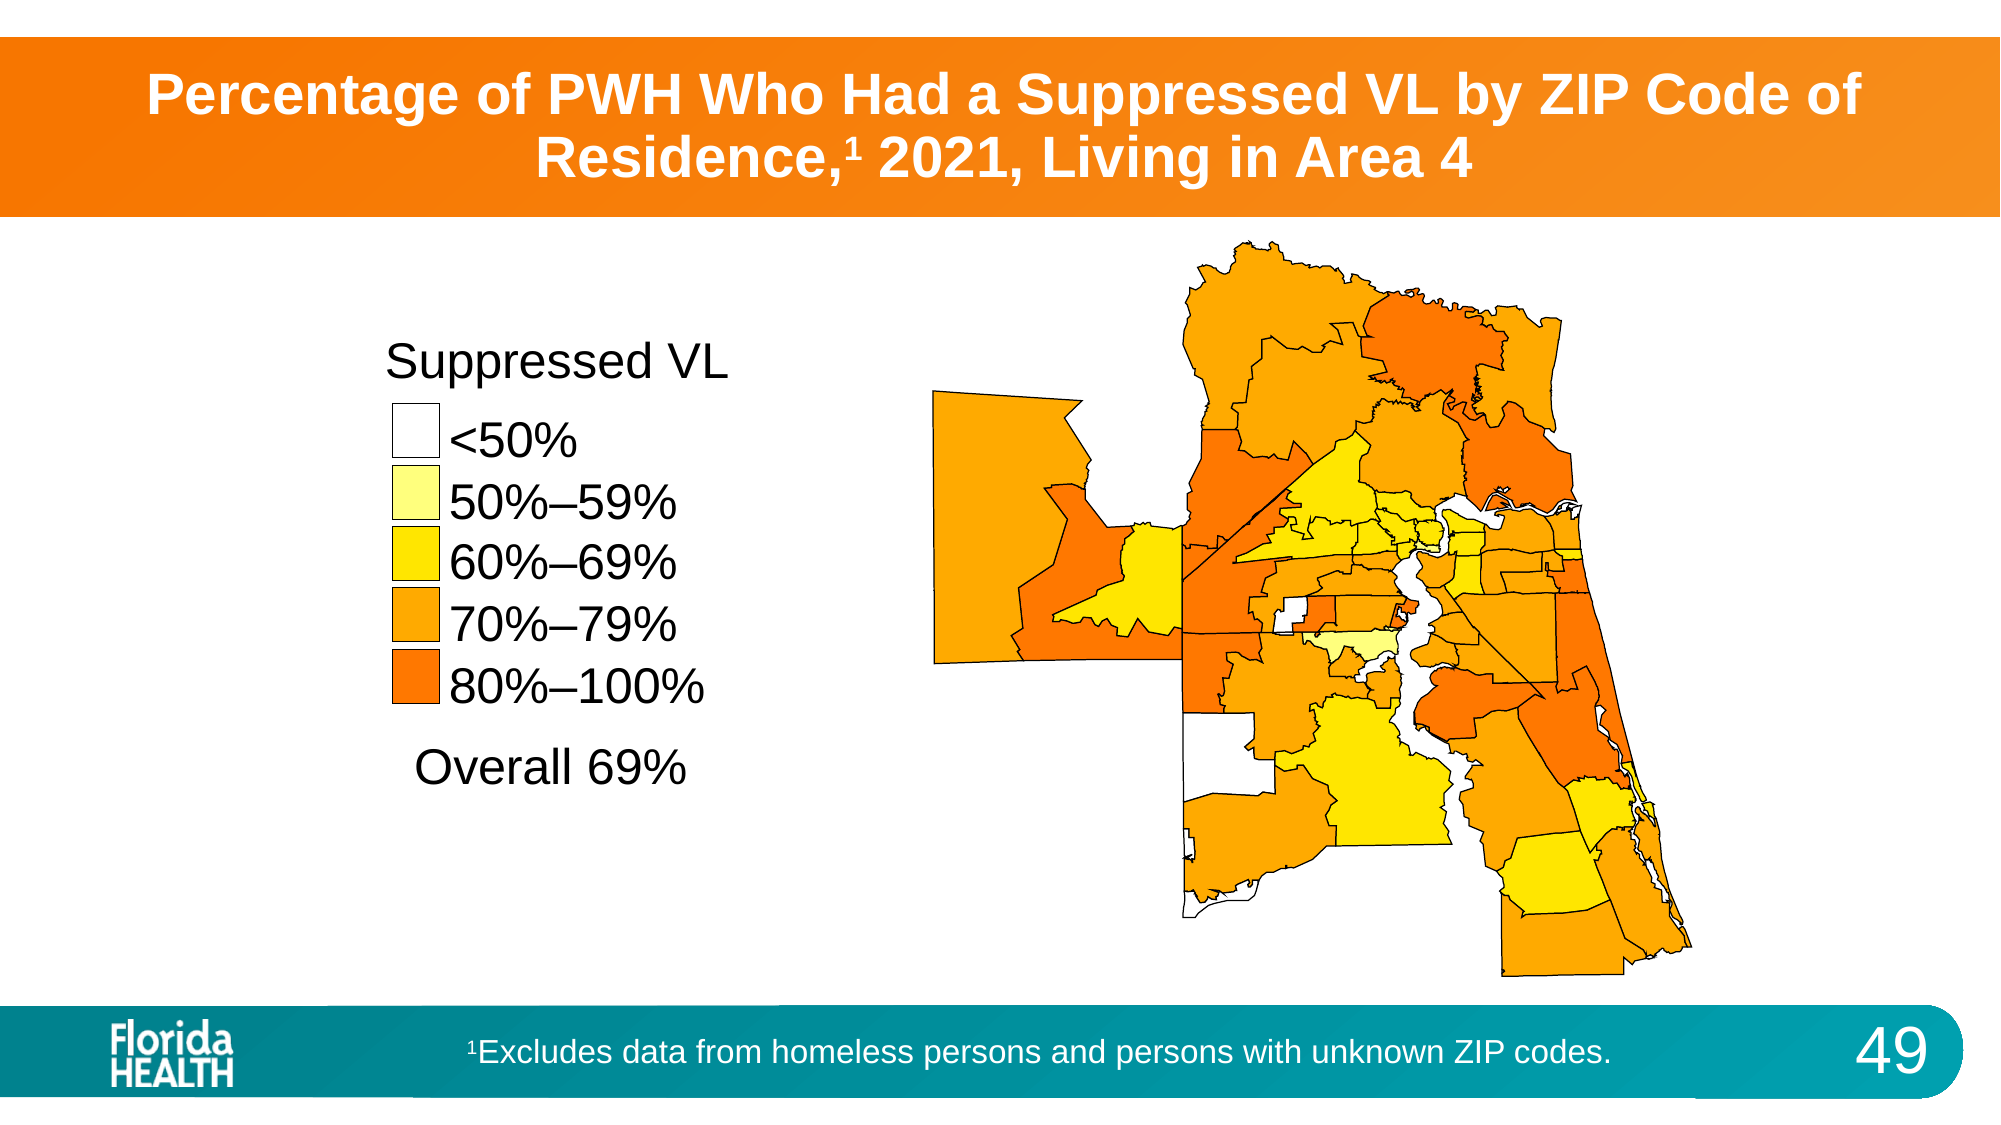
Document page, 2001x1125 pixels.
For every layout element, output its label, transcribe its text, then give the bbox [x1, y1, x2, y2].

picture [379, 327, 739, 797]
text_box 1Excludes data from homeless persons and persons with unknown ZIP codes. [158, 1023, 1922, 1078]
title Percentage of PWH Who Had a Suppressed VL by ZIP Code of Residence,1 2021, Living in Area 4 [111, 38, 1898, 217]
picture [823, 226, 1802, 992]
